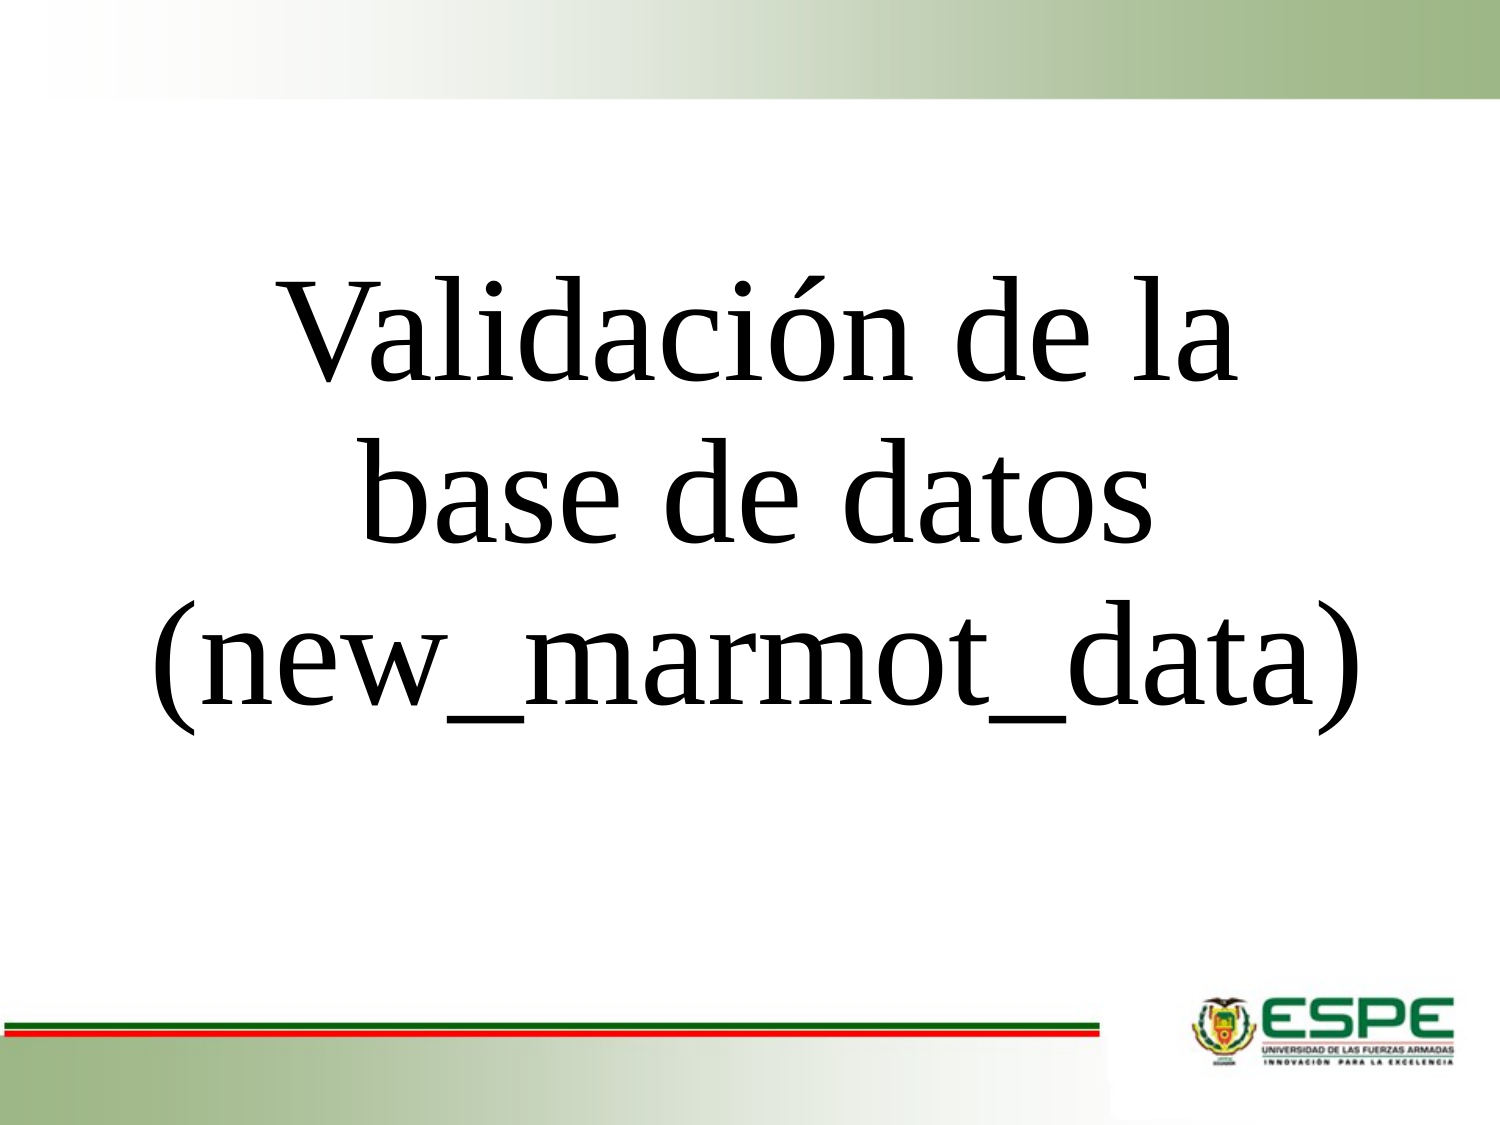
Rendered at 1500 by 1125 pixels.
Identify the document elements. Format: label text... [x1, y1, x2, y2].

list Validación de la base de datos (new_marmot_data) [112, 243, 1385, 1012]
picture [0, 0, 1500, 1125]
